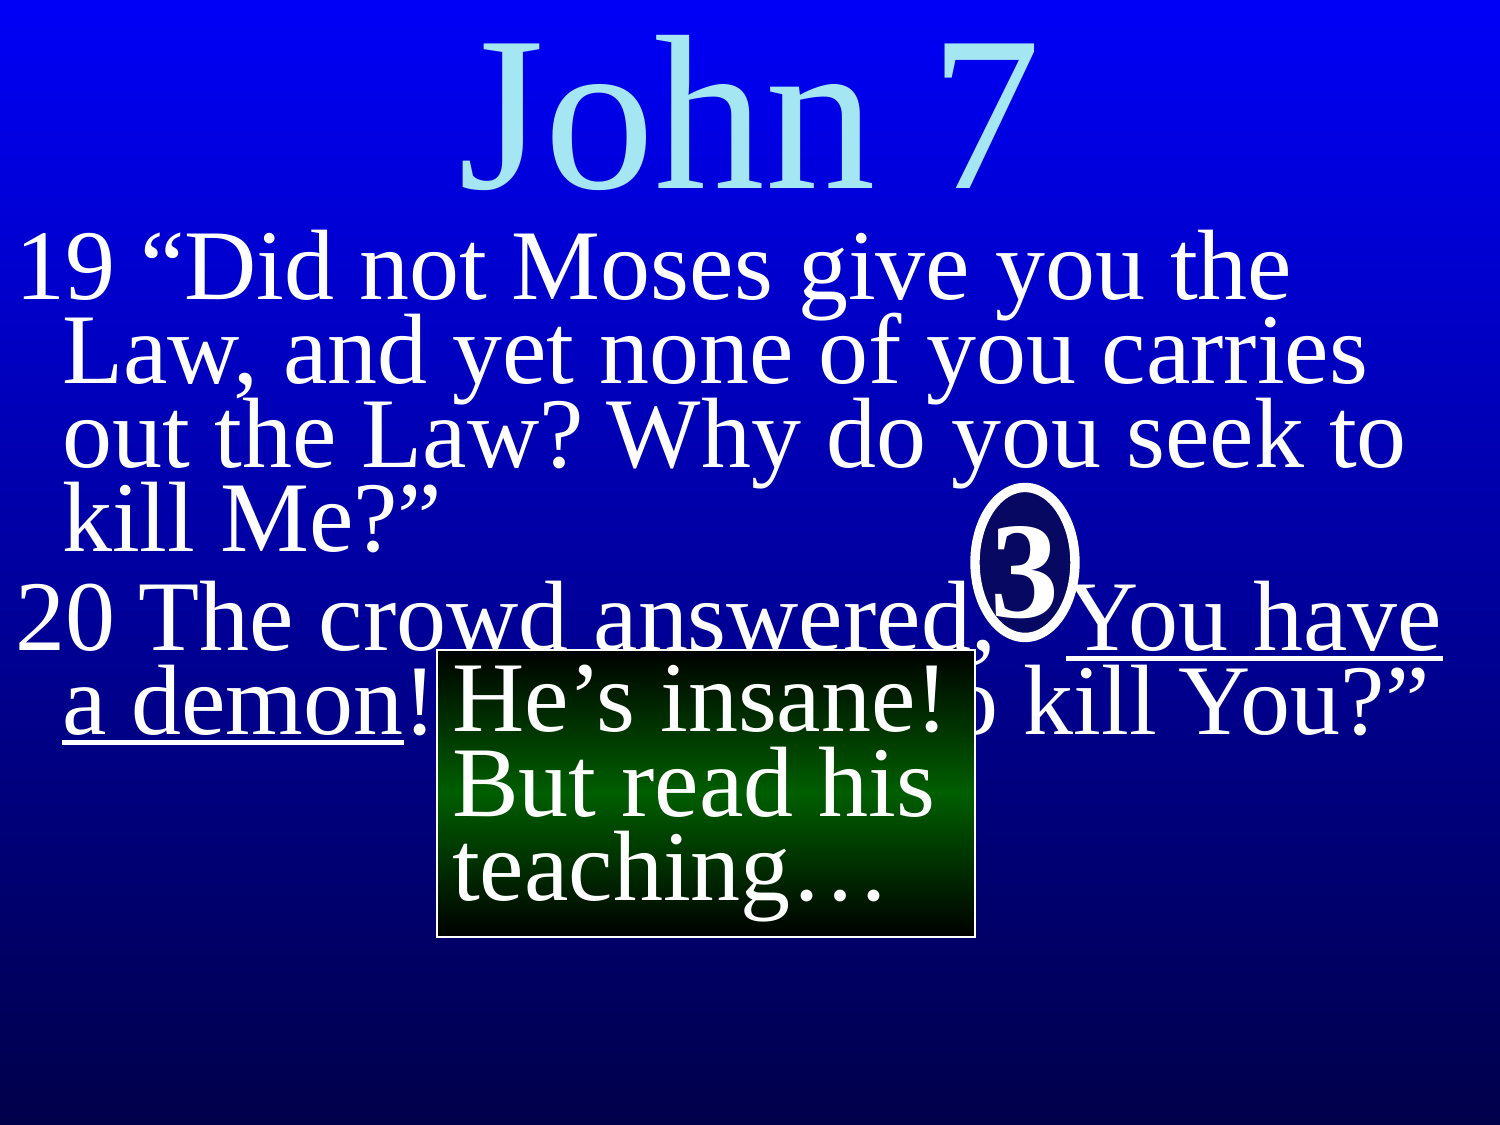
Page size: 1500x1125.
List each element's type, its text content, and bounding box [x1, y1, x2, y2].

text_box He’s insane! But read his teaching… [437, 649, 975, 938]
list 19 “Did not Moses give you the Law, and yet none of you carries out the Law? Why do you seek to kill Me?” 20 The crowd answered, “You have a demon! Who seeks to kill You?” [0, 224, 1500, 1026]
title John 7 [0, 0, 1500, 224]
text_box 3 [975, 487, 1075, 638]
